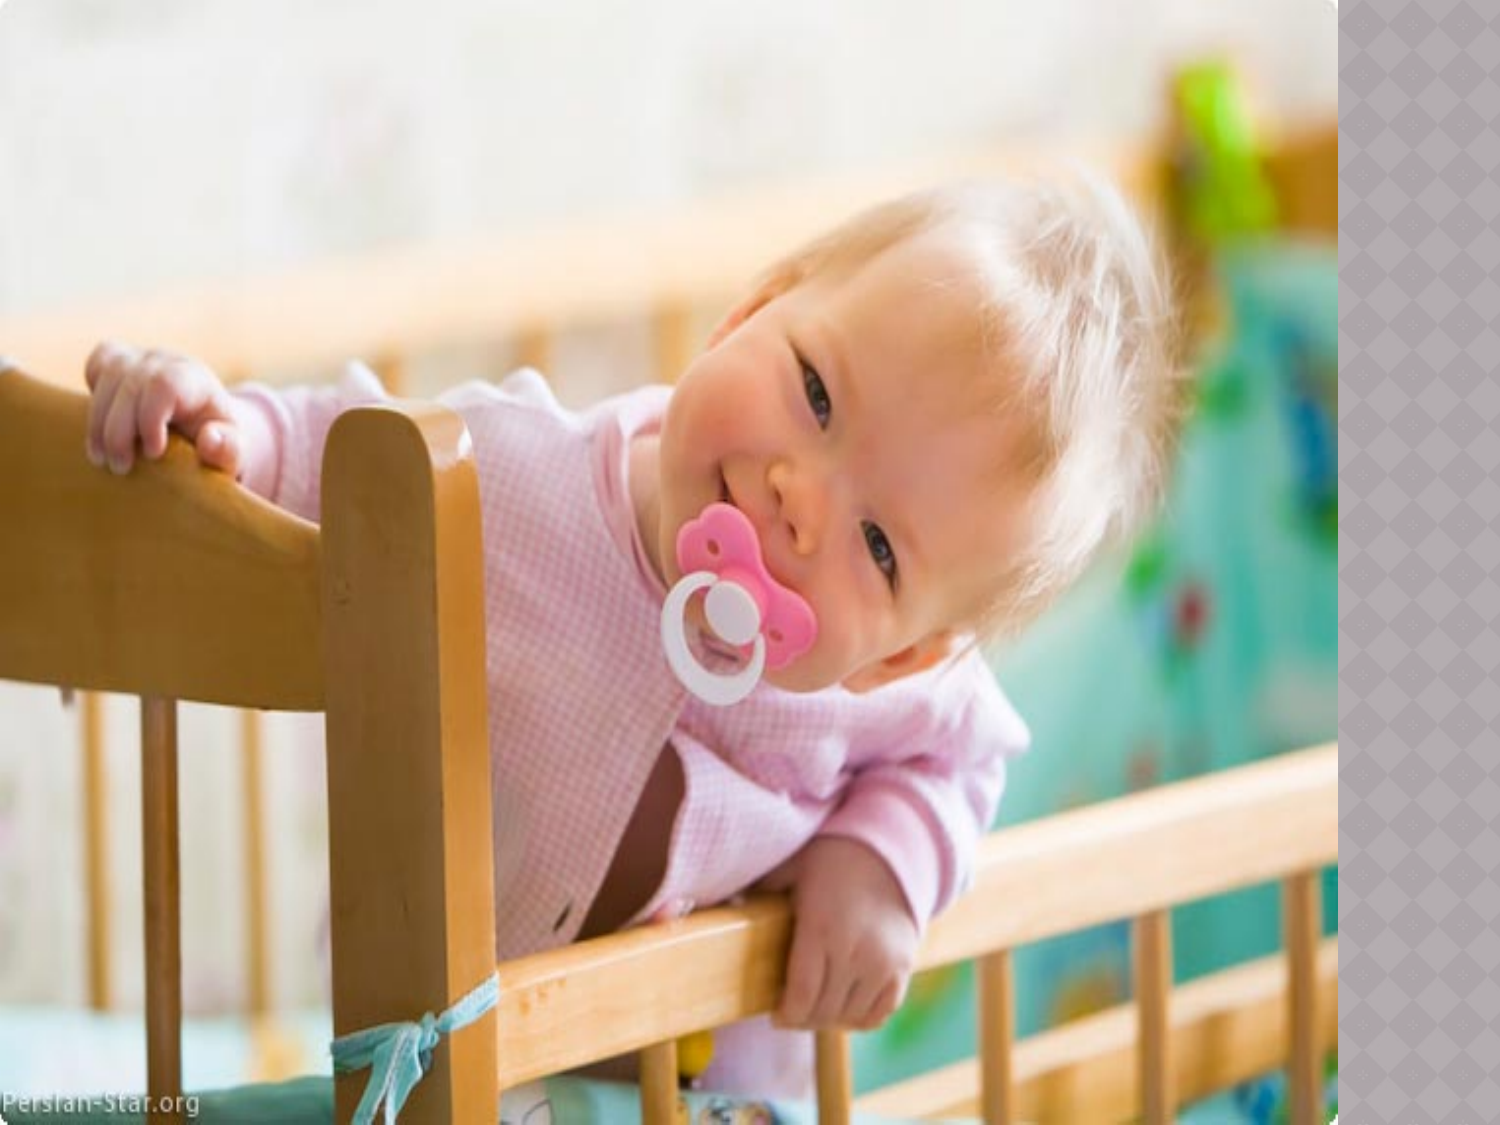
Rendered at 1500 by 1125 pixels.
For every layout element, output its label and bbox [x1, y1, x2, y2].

picture [0, 0, 1338, 1125]
